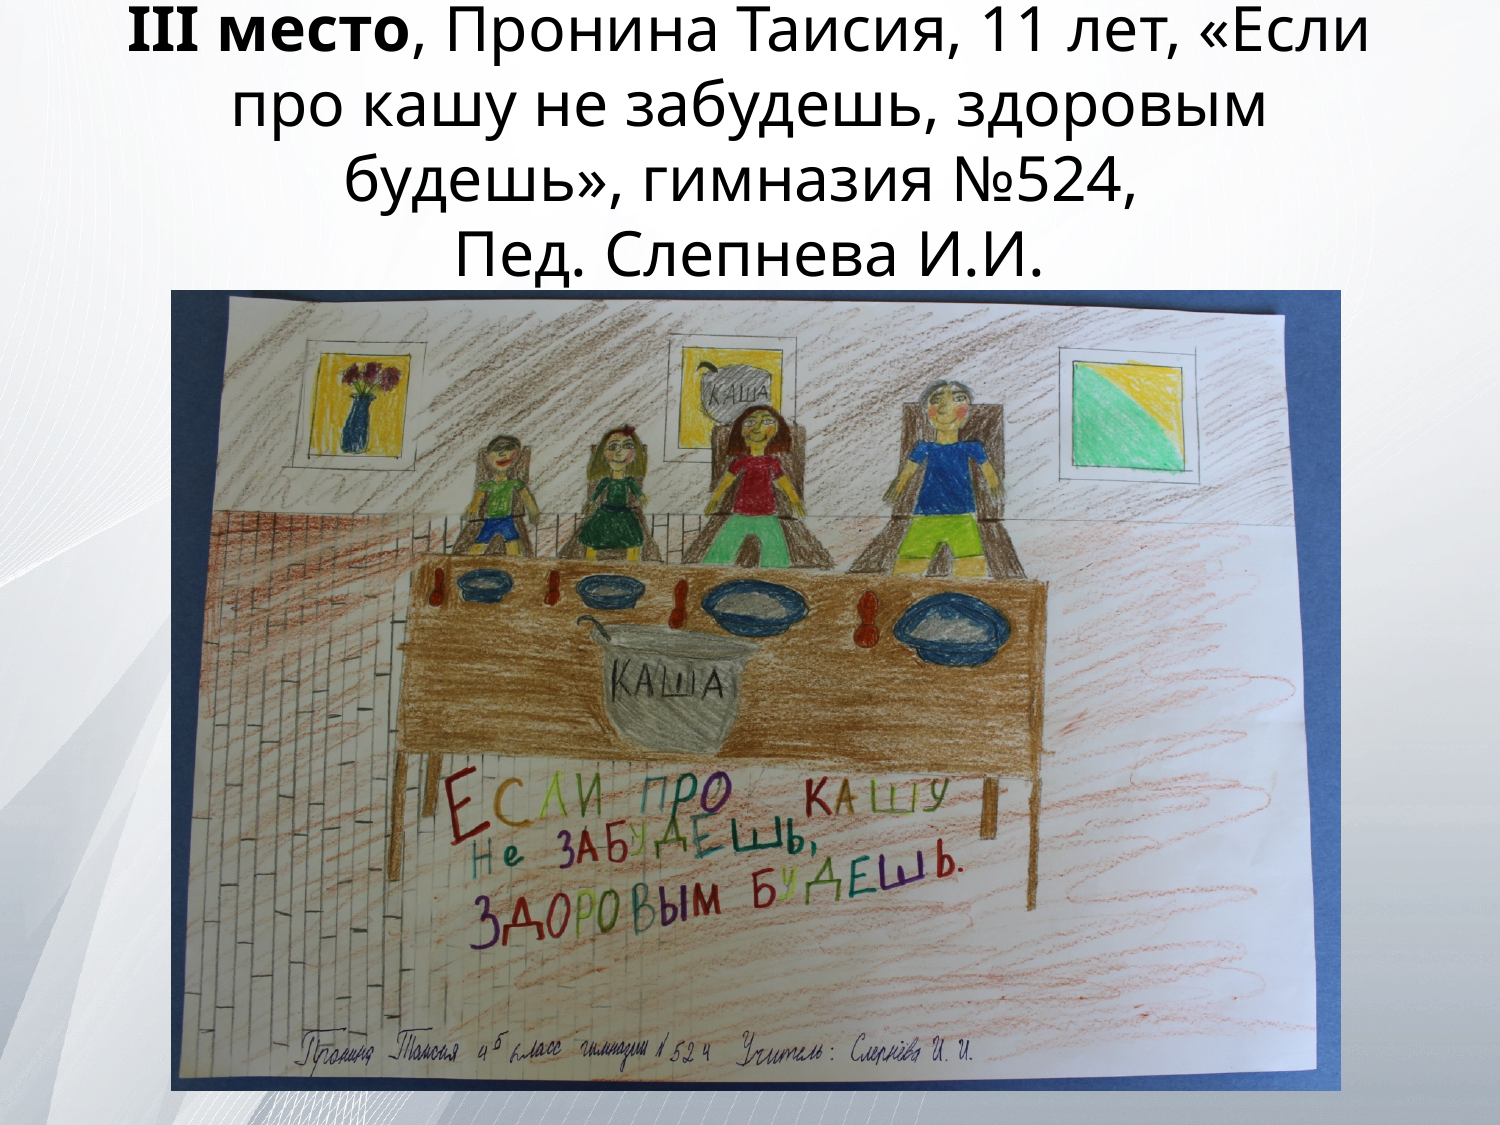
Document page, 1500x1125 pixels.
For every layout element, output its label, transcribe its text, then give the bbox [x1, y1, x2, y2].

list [170, 290, 1341, 1092]
title III место, Пронина Таисия, 11 лет, «Если про кашу не забудешь, здоровым будешь», гимназия №524, Пед. Слепнева И.И. [75, 45, 1425, 233]
picture [0, 0, 1500, 1125]
